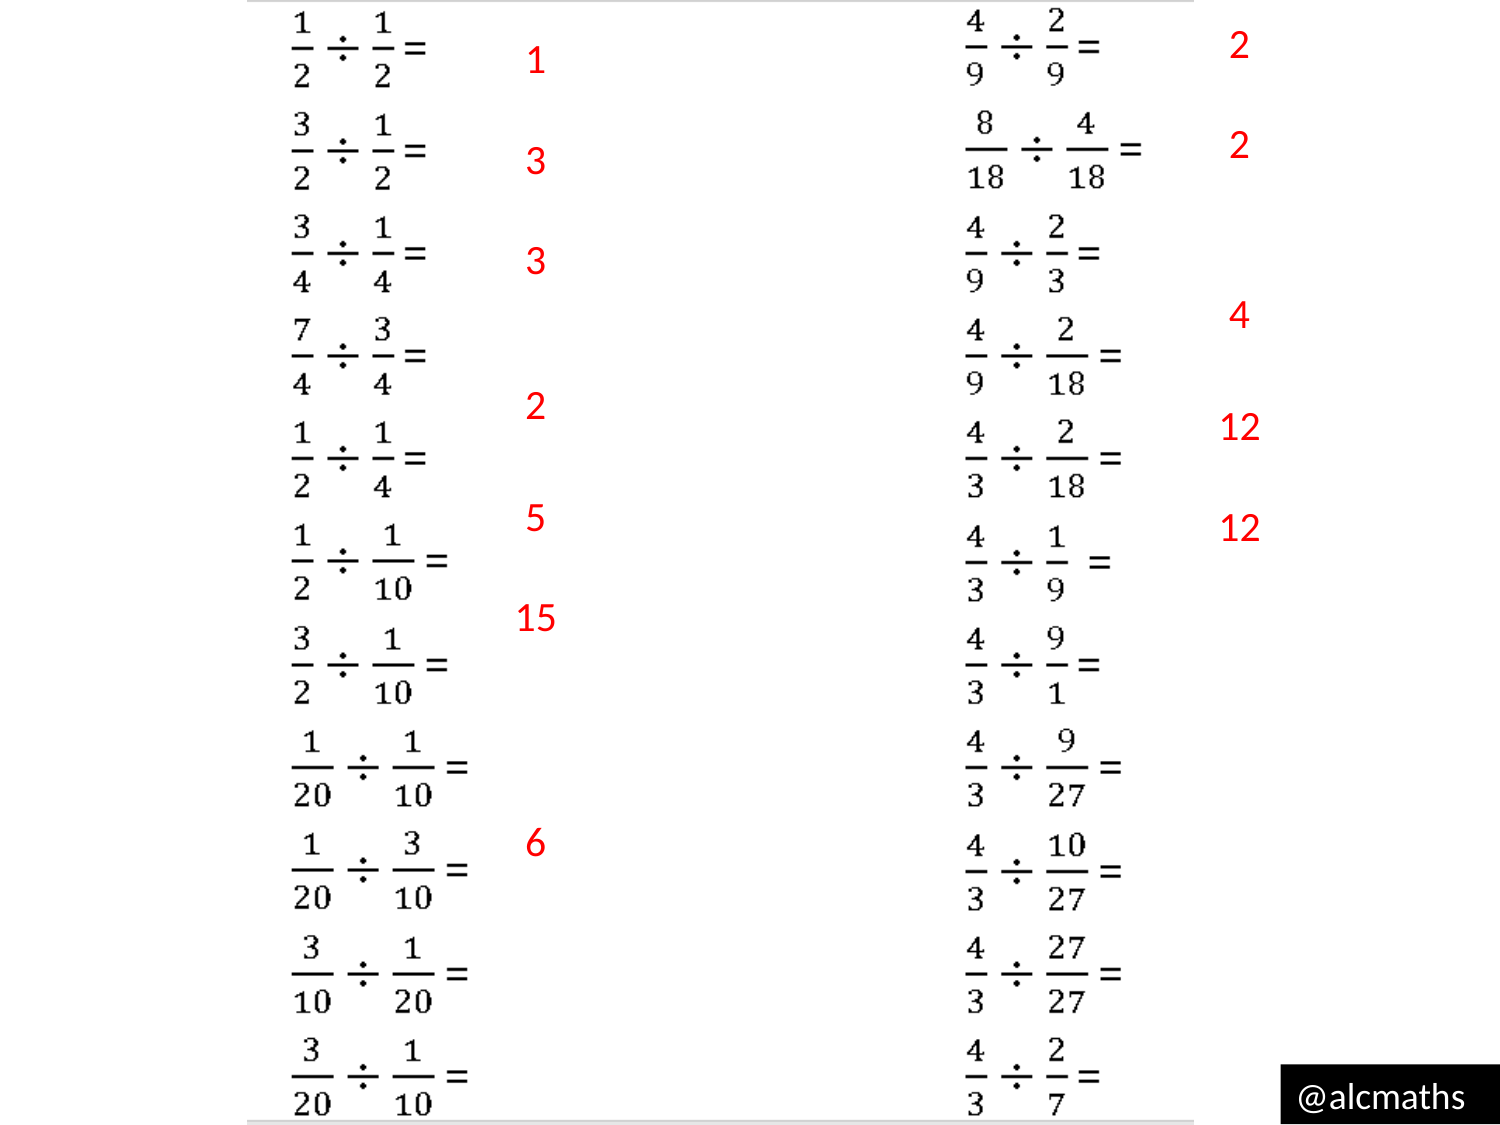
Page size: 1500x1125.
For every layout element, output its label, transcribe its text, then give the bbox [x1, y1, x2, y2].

picture [247, 0, 1195, 1125]
text_box @alcmaths [1280, 1064, 1500, 1125]
